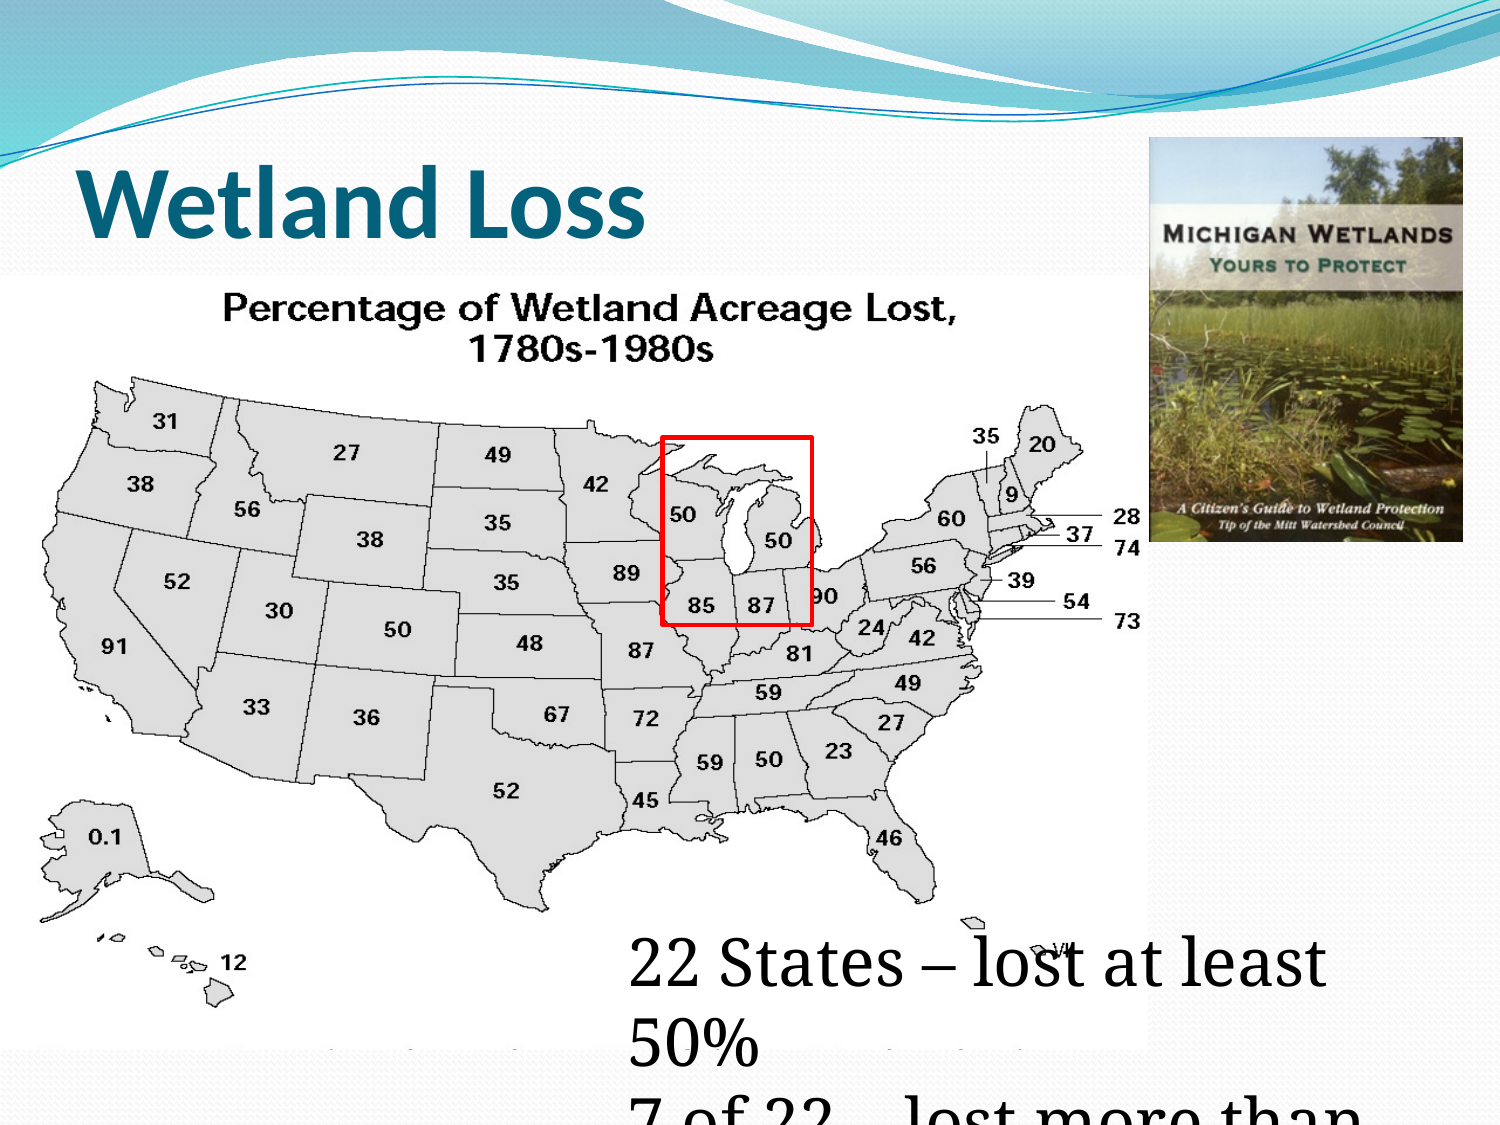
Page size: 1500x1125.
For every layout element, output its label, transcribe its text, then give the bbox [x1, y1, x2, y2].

title Wetland Loss [75, 125, 1425, 260]
picture [1149, 137, 1463, 542]
text_box 22 States – lost at least 50% 7 of 22 – lost more than 80% [612, 912, 1463, 1125]
picture [0, 274, 1149, 1051]
